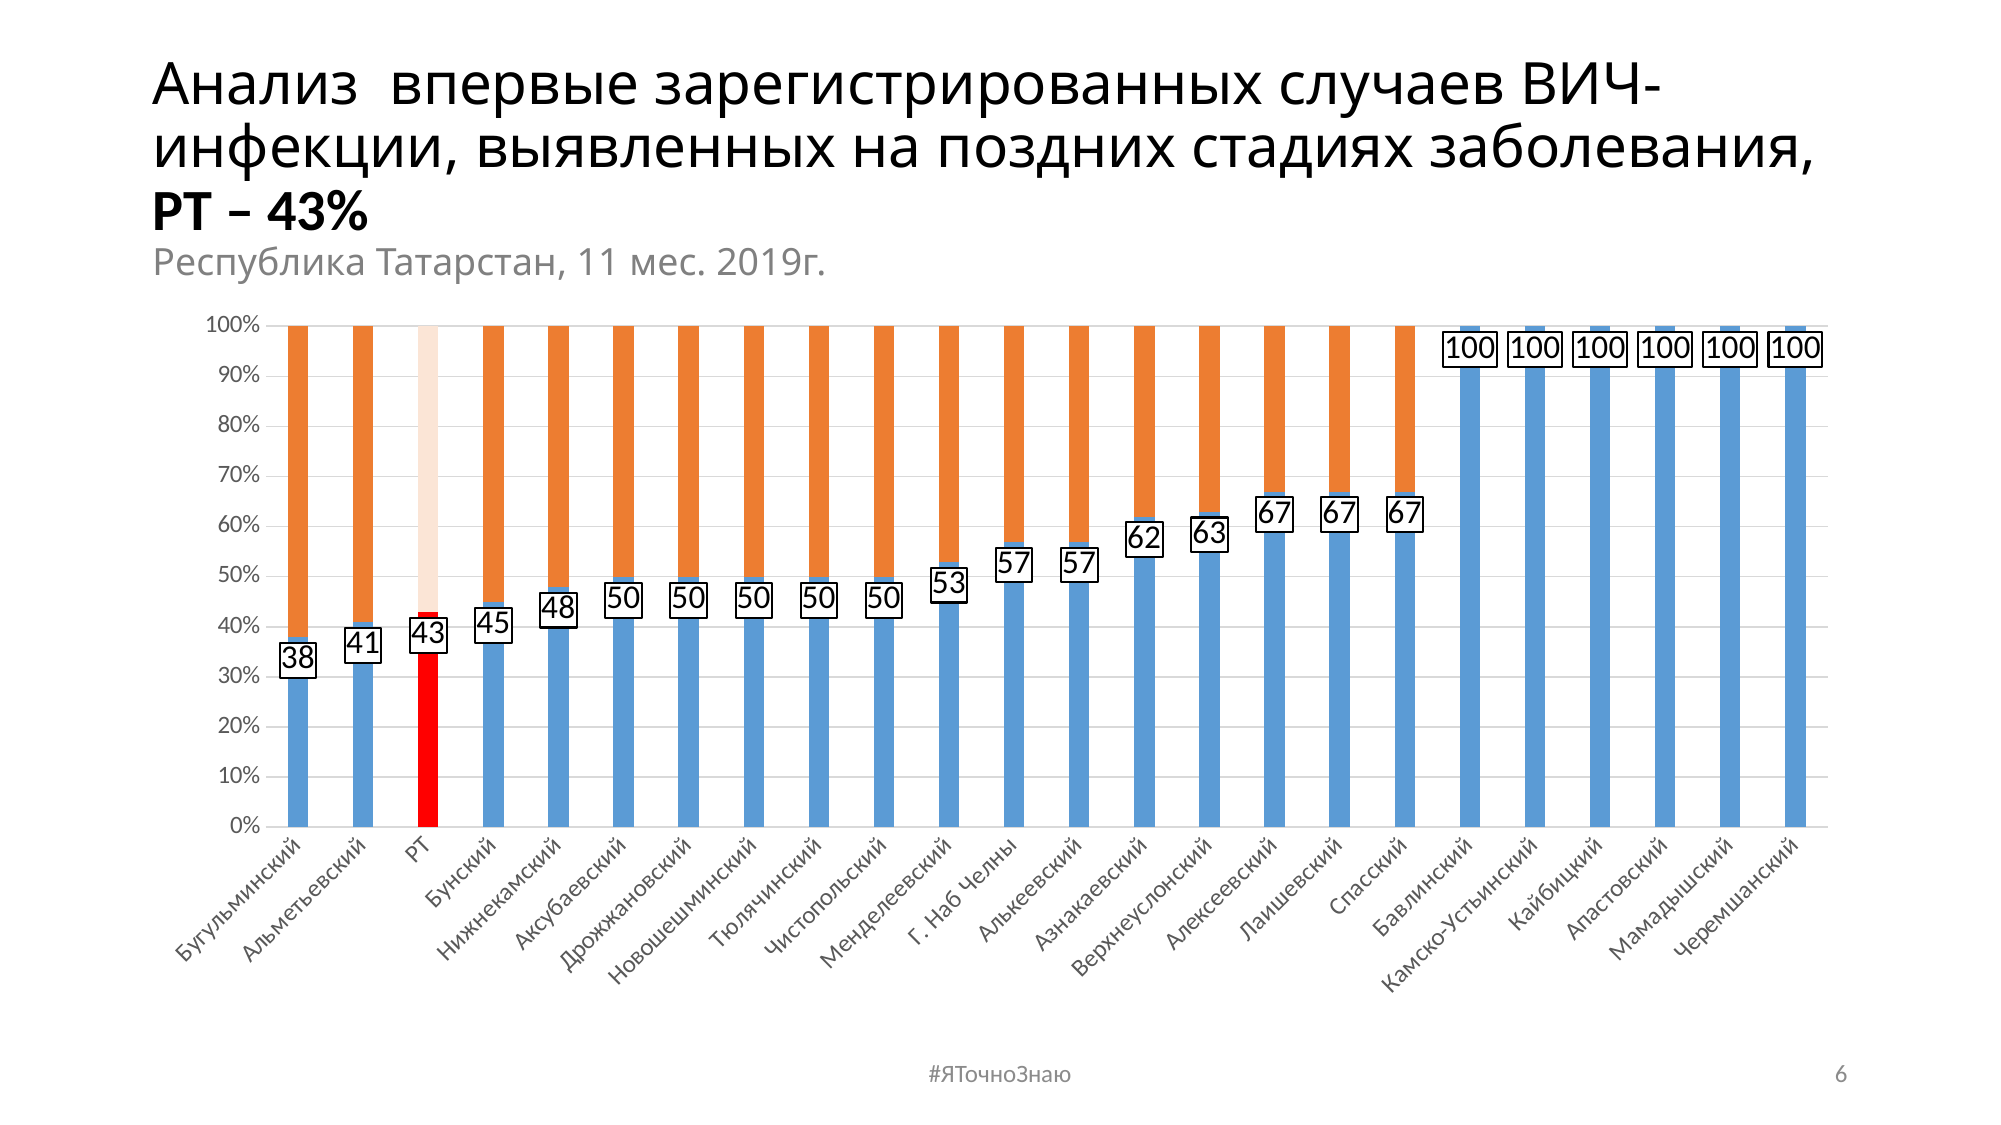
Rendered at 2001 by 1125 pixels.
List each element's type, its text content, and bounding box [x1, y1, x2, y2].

chart [137, 299, 1863, 1014]
title Анализ впервые зарегистрированных случаев ВИЧ-инфекции, выявленных на поздних стадиях заболевания, РТ – 43% Республика Татарстан, 11 мес. 2019г. [137, 59, 1863, 278]
footer #ЯТочноЗнаю [662, 1042, 1338, 1103]
slide_number 6 [1412, 1042, 1863, 1103]
